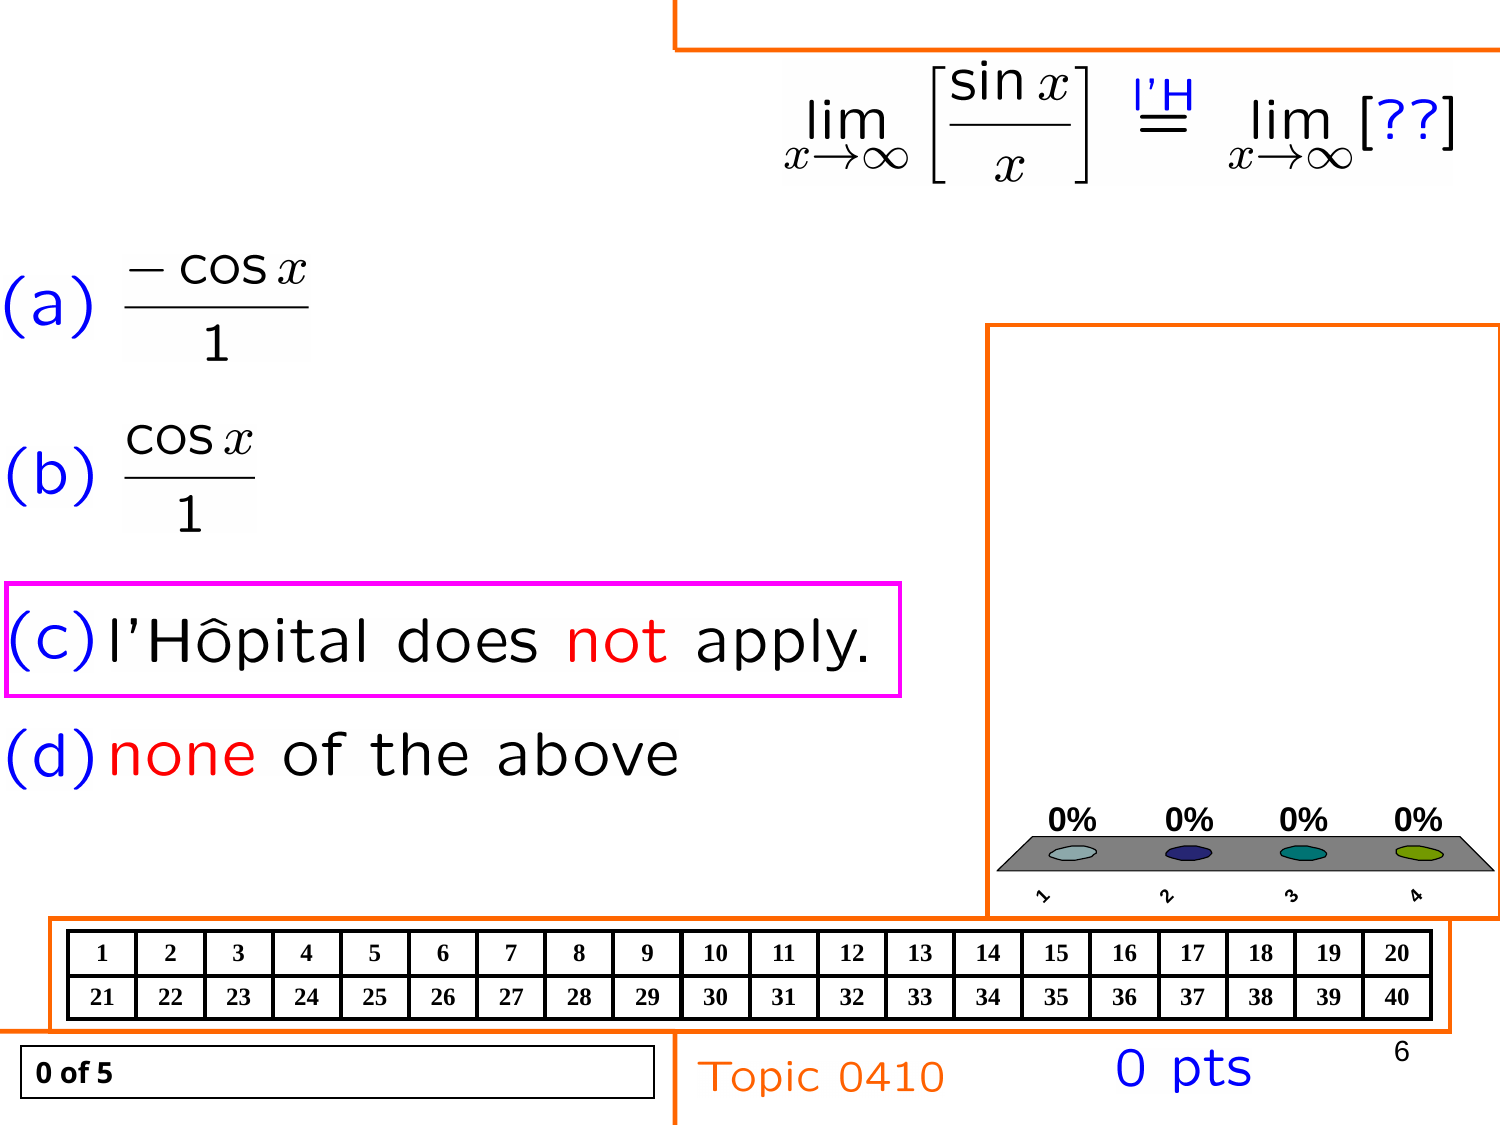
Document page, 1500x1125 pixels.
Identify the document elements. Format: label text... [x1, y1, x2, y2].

picture [3, 275, 94, 340]
slide_number 6 [1350, 1032, 1425, 1103]
picture [697, 1060, 945, 1098]
picture [110, 618, 869, 672]
picture [1116, 1048, 1252, 1094]
picture [122, 254, 311, 362]
text_box [50, 918, 1450, 1032]
text_box [562, 62, 1013, 250]
picture [122, 424, 258, 533]
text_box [957, 312, 1500, 951]
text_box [20, 1045, 655, 1099]
picture [9, 609, 94, 673]
picture [5, 728, 94, 791]
picture [782, 58, 1453, 186]
picture [110, 729, 679, 777]
text_box [6, 583, 900, 697]
title 1+1= [75, 45, 1425, 233]
text_box [87, 249, 650, 583]
picture [5, 445, 94, 509]
